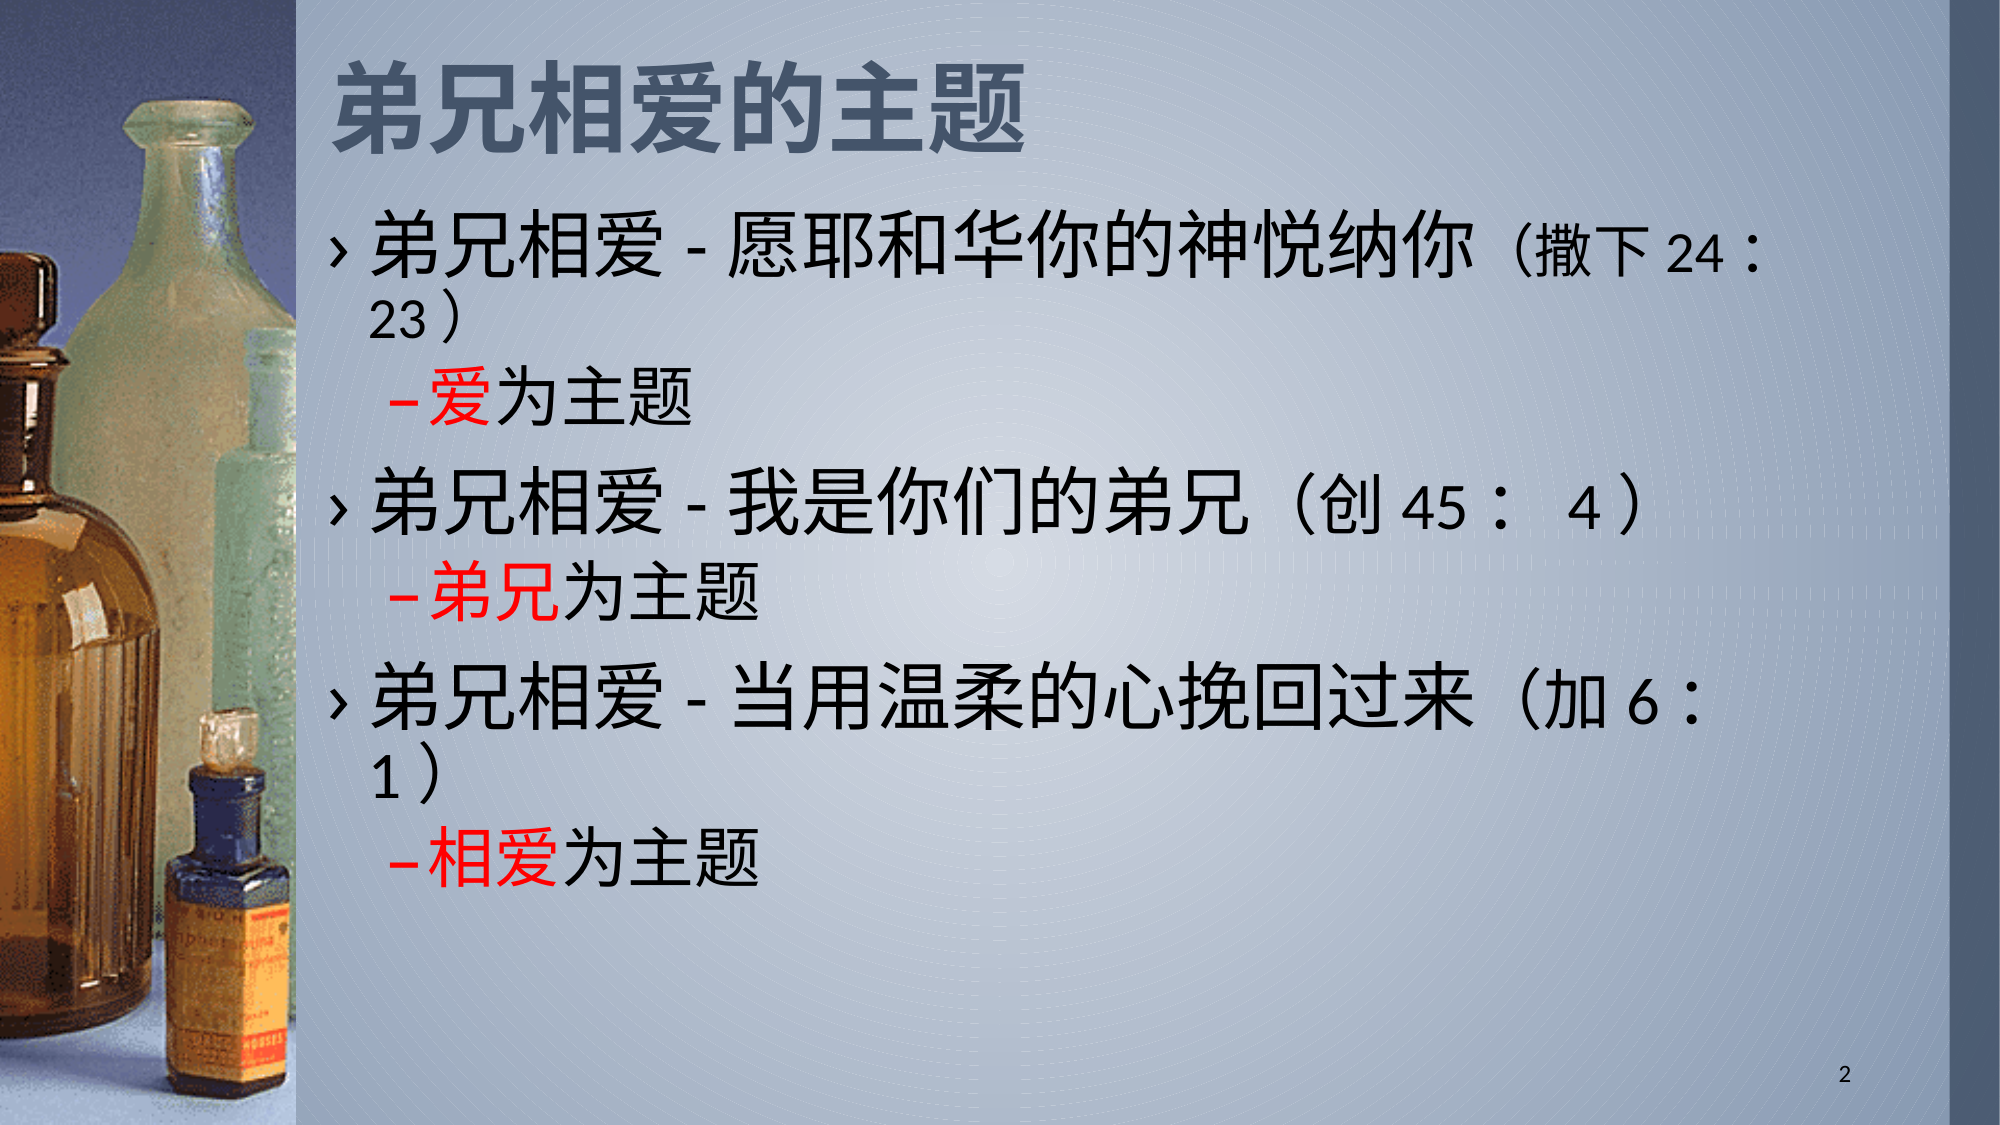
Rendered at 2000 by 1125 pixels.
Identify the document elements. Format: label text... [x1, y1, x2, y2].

slide_number 2 [1766, 1042, 1867, 1103]
title 弟兄相爱的主题 [312, 29, 1867, 175]
list 弟兄相爱-愿耶和华你的神悦纳你（撒下24：23） 爱为主题 弟兄相爱-我是你们的弟兄（创45：4） 弟兄为主题 弟兄相爱-当用温柔的心挽回过来（加6：1） 相爱为主题 [312, 200, 1867, 1013]
picture [0, 0, 296, 1125]
